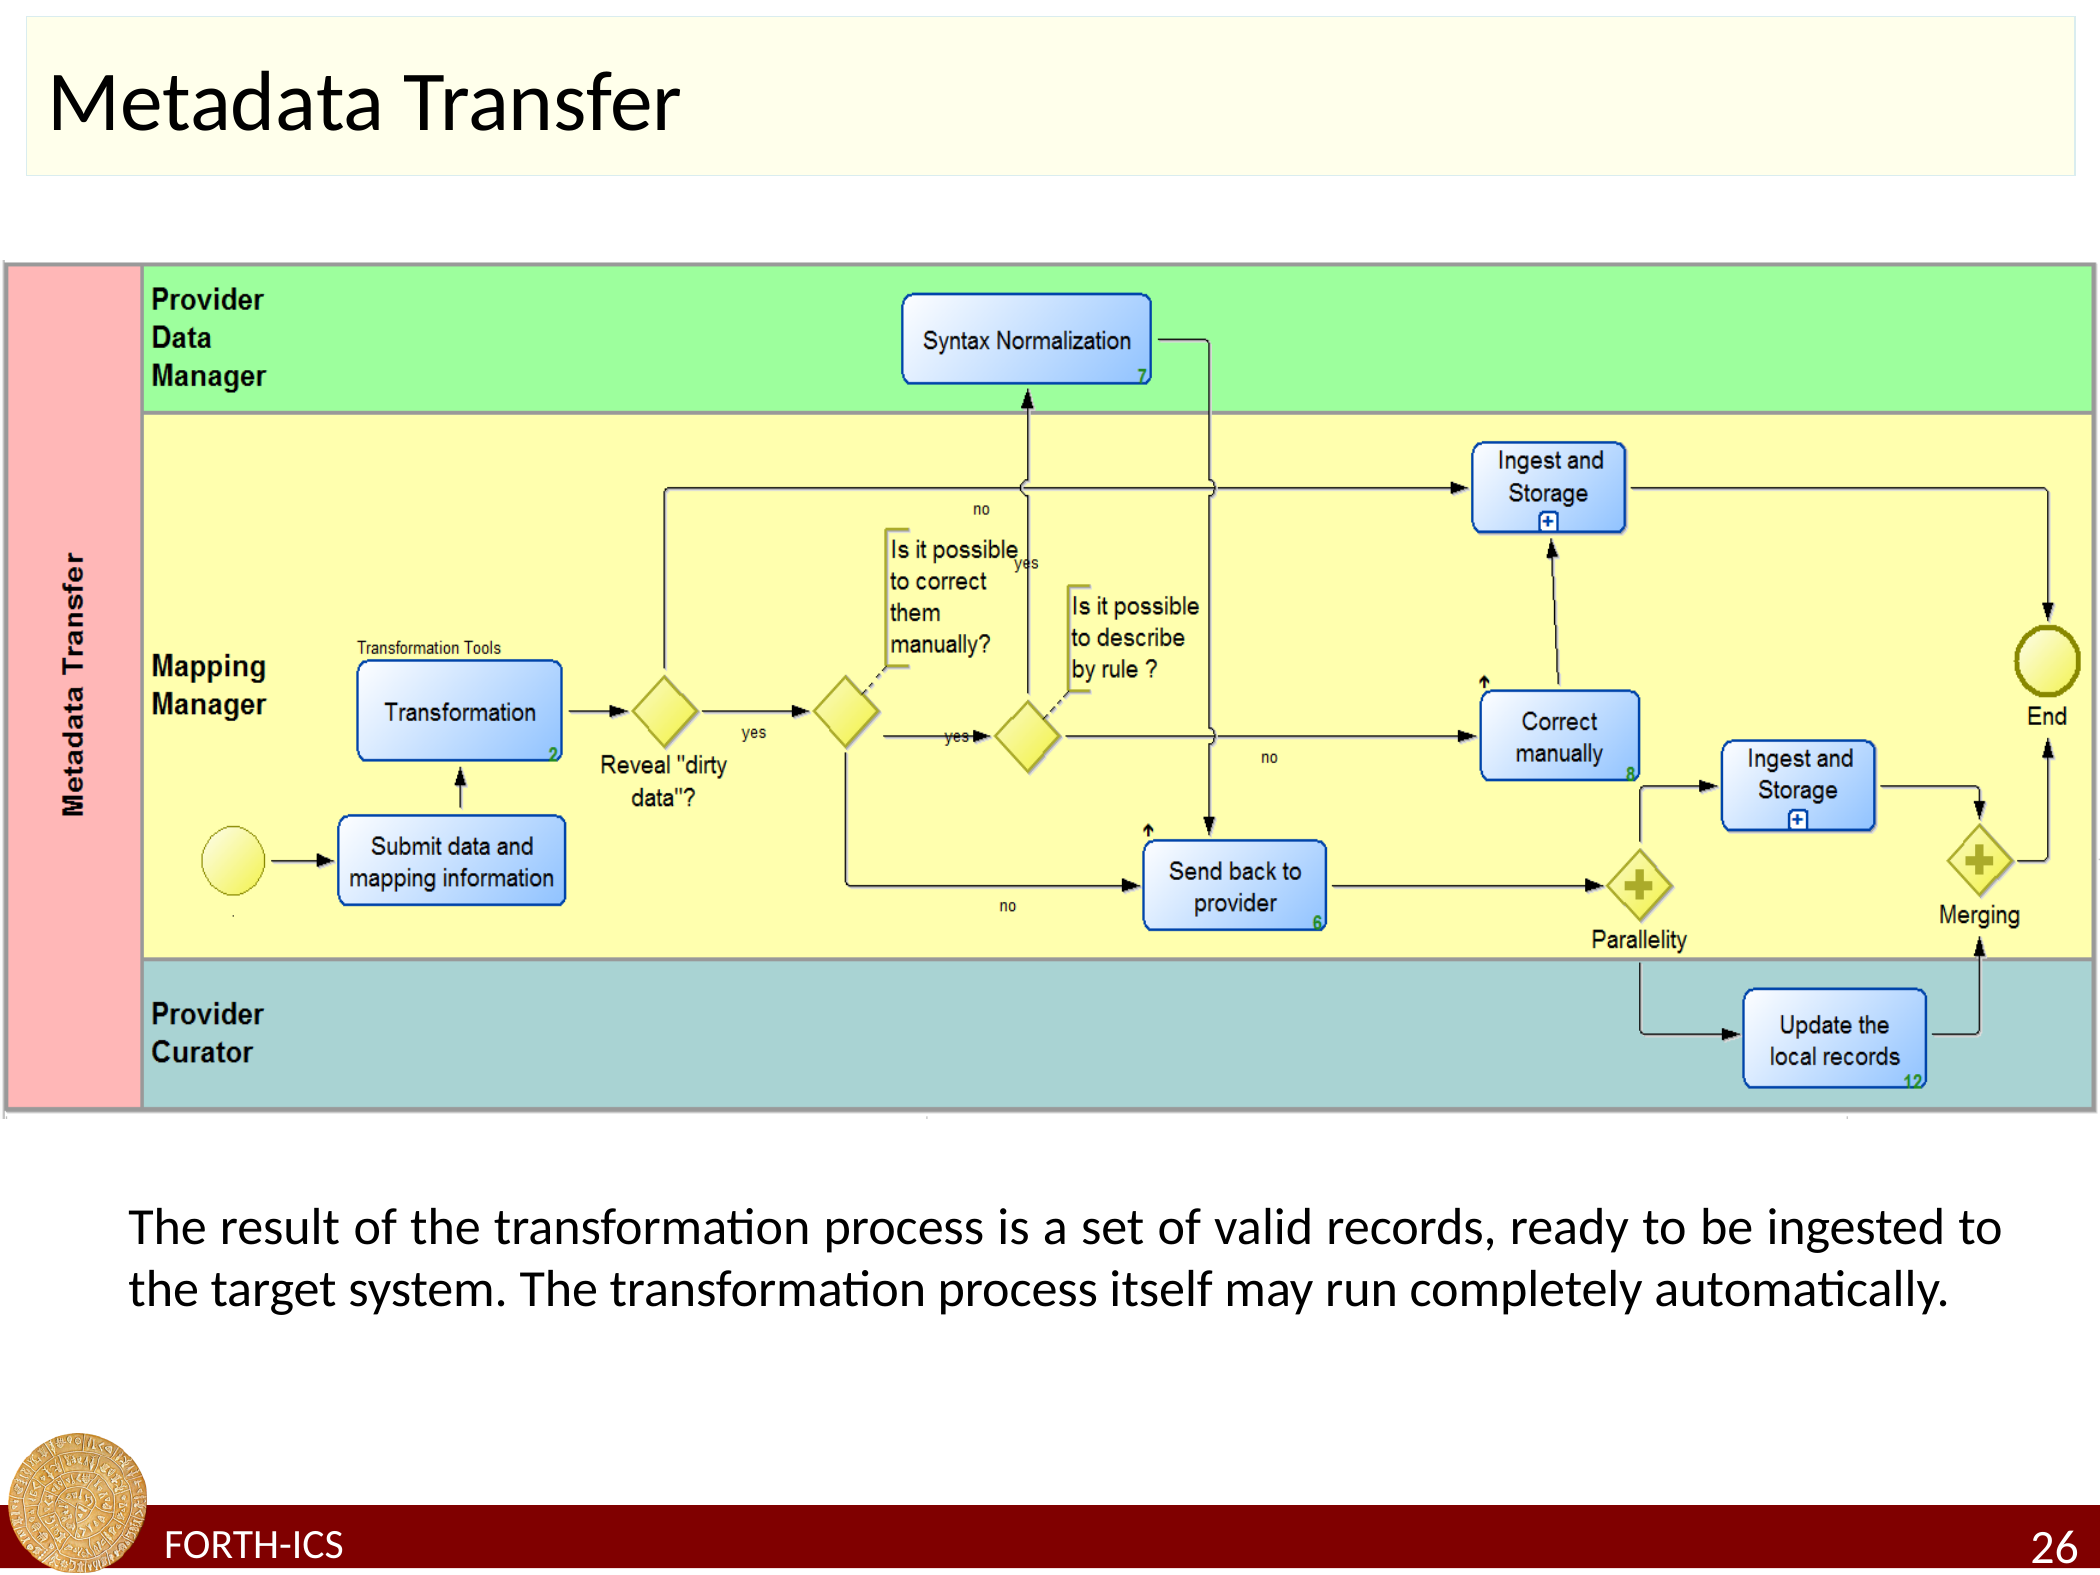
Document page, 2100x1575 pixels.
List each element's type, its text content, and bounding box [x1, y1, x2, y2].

picture [8, 1433, 147, 1573]
slide_number 26 [1934, 1504, 2100, 1575]
picture [0, 259, 2100, 1119]
text_box Metadata Transfer [26, 16, 2076, 176]
text_box The result of the transformation process is a set of valid records, ready to be ingested to the target system. The transformation process itself may run completely automatically. [107, 1181, 2026, 1328]
